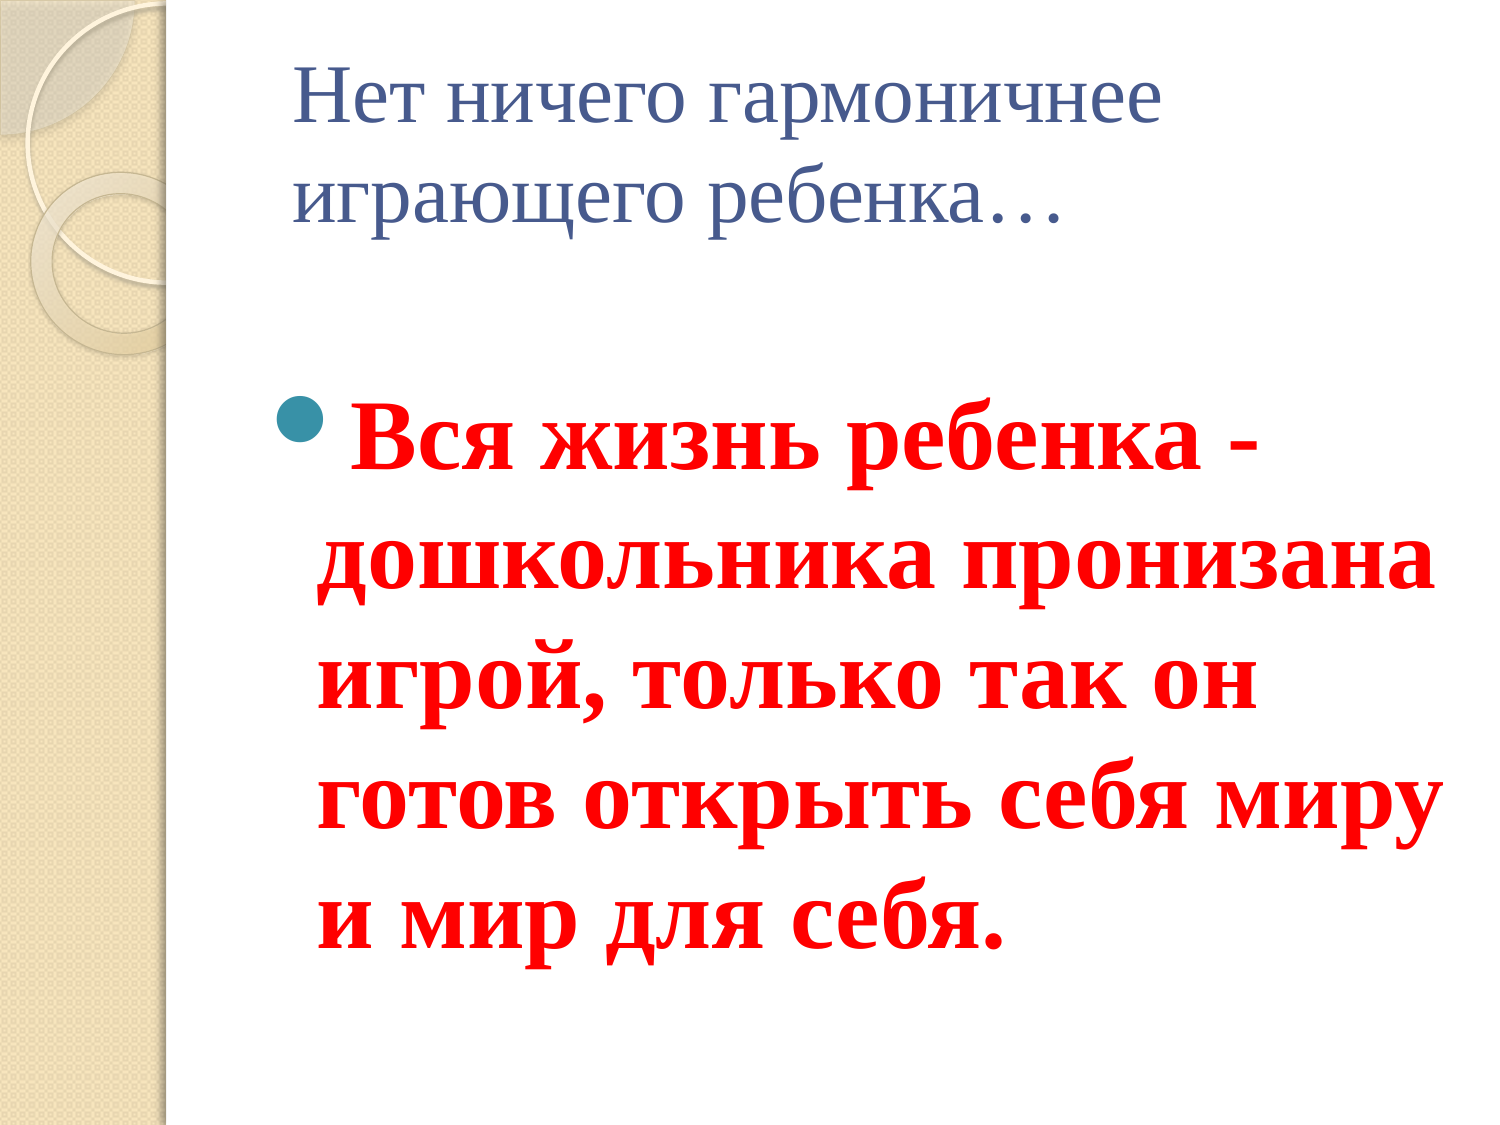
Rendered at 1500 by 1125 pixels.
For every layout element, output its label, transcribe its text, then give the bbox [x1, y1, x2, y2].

list Вся жизнь ребенка - дошкольника пронизана игрой, только так он готов открыть себя миру и мир для себя. [242, 361, 1466, 1025]
title Нет ничего гармоничнее играющего ребенка… [277, 45, 1466, 233]
